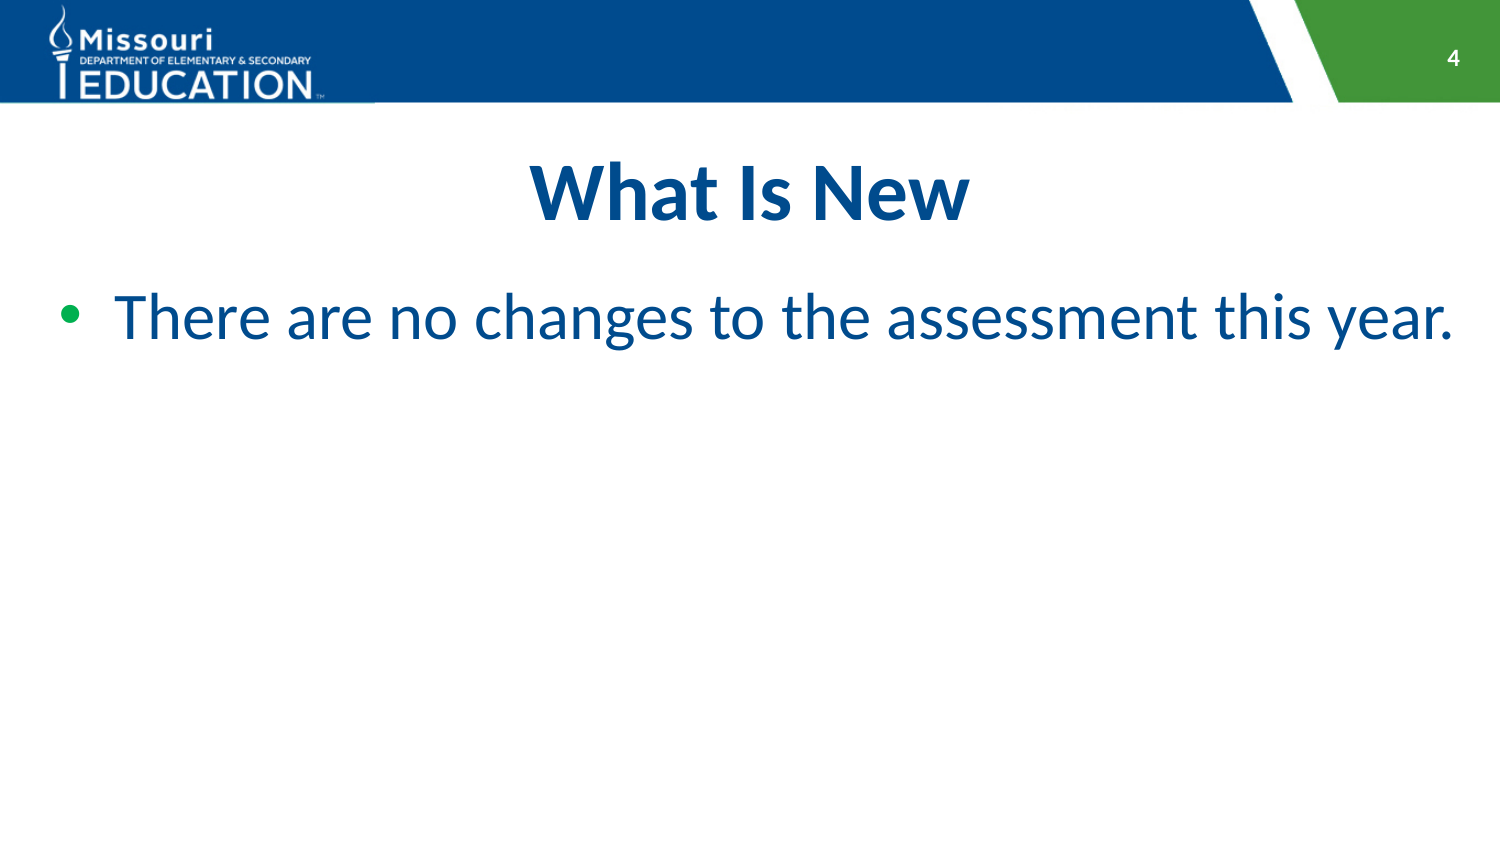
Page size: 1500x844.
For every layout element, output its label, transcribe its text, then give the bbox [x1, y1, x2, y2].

picture [0, 0, 1500, 844]
title What Is New [24, 121, 1475, 254]
slide_number 4 [1350, 34, 1475, 80]
list There are no changes to the assessment this year. [24, 265, 1475, 810]
